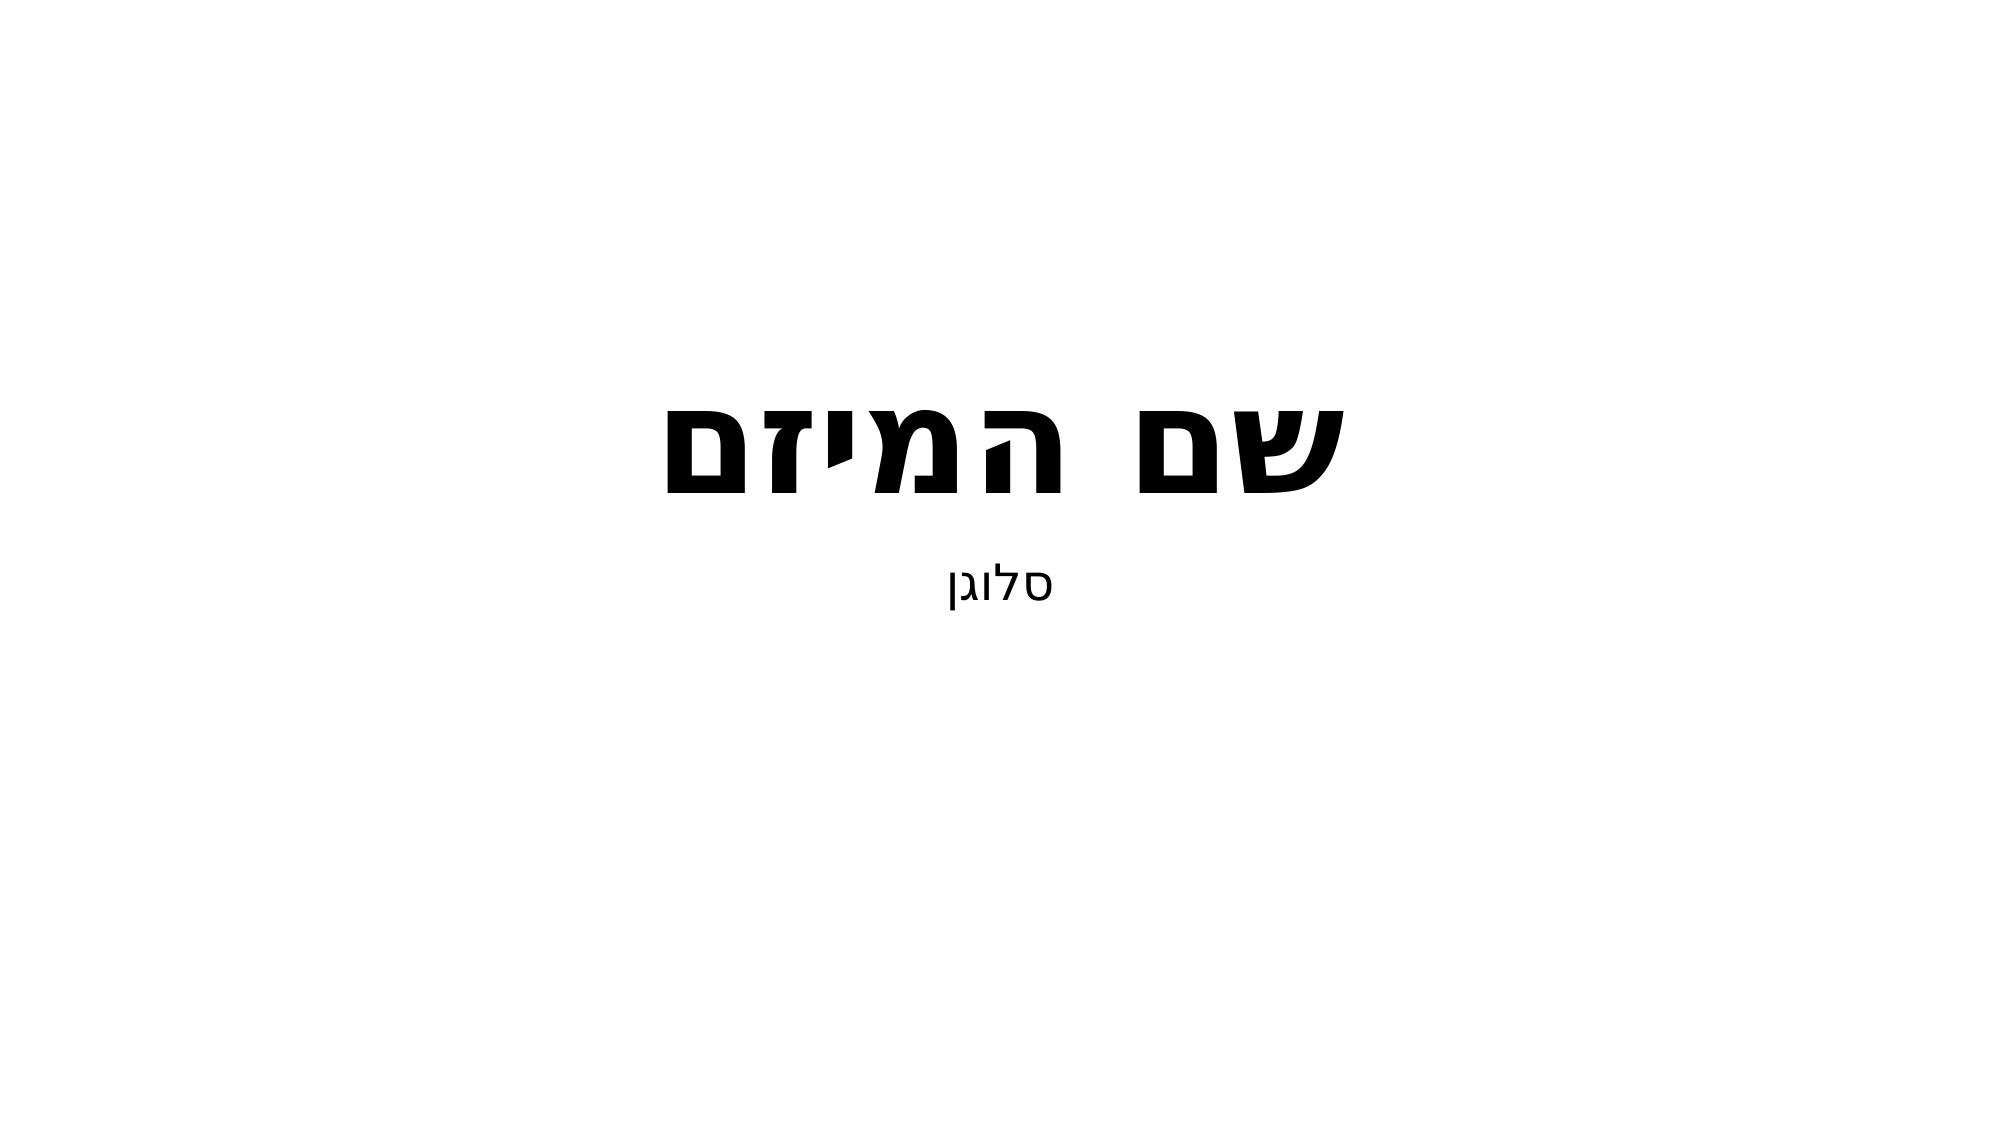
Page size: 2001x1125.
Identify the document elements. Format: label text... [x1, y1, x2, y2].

title שם המיזם [249, 398, 1750, 534]
subtitle סלוגן [249, 550, 1750, 822]
